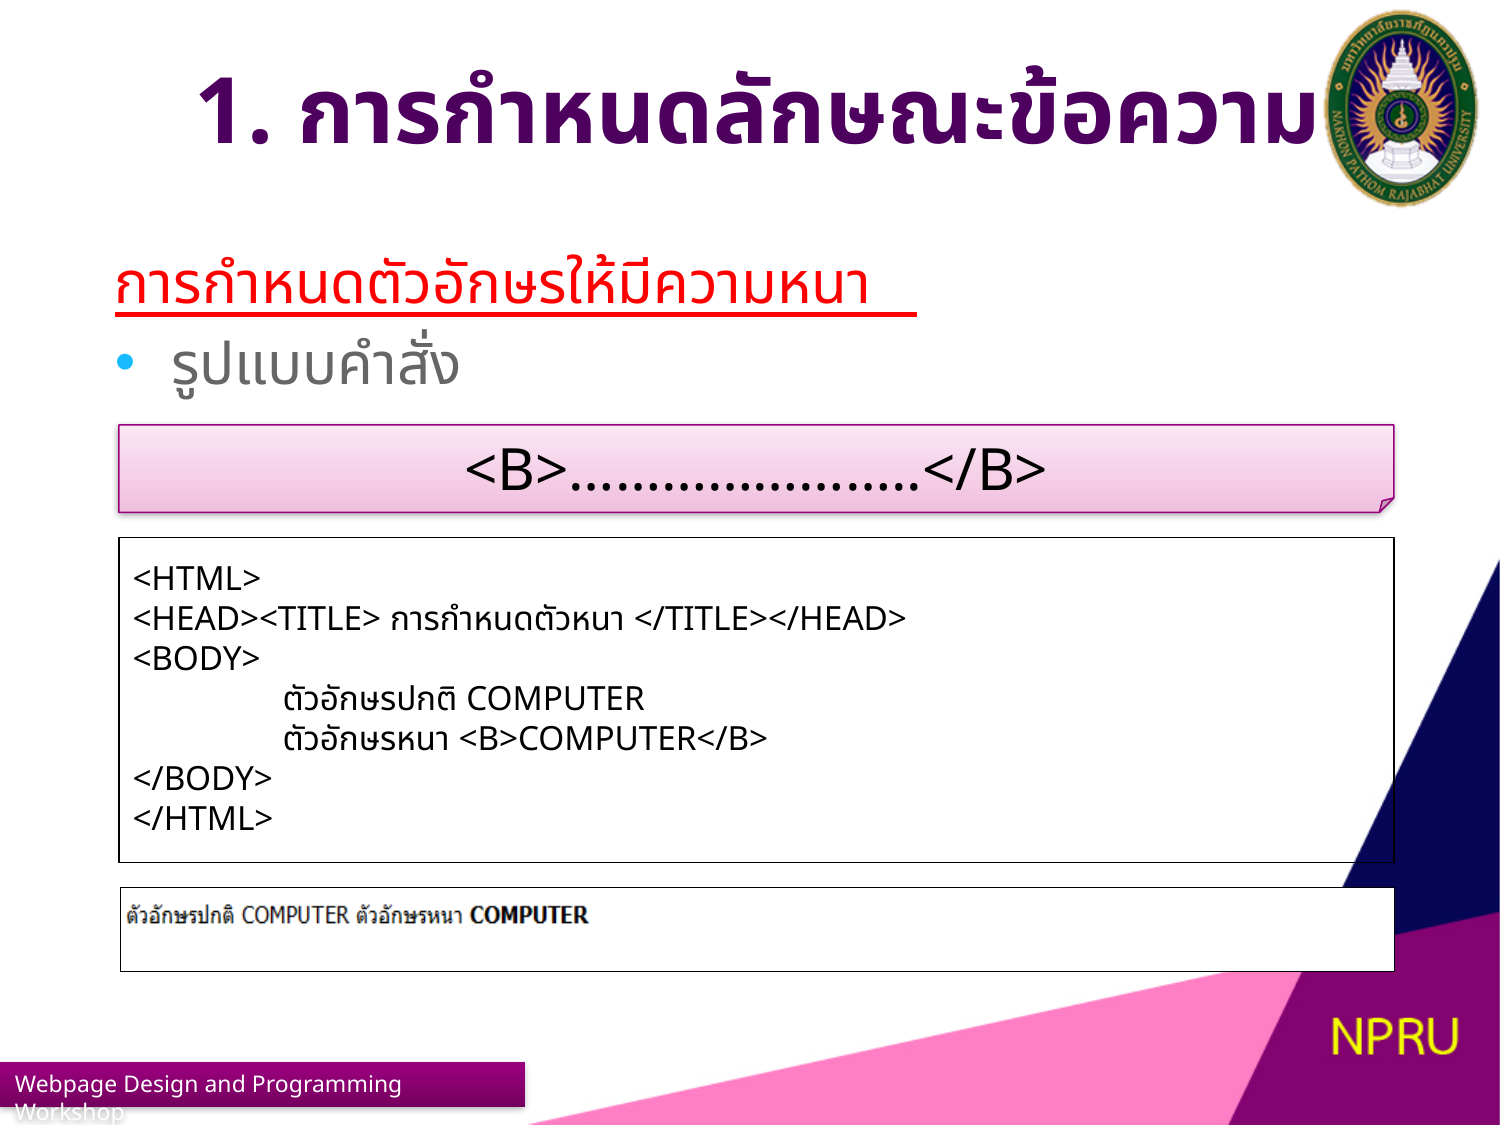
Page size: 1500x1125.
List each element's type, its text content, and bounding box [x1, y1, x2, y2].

text_box <B>…………………..</B> [118, 424, 1395, 514]
text_box Webpage Design and Programming Workshop [0, 1062, 525, 1107]
text_box การกำหนดตัวอักษรให้มีความหนา รูปแบบคำสั่ง [100, 237, 1426, 1038]
text_box [118, 537, 1394, 863]
title 1. การกำหนดลักษณะข้อความ [92, 50, 1307, 164]
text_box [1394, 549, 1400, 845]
picture [0, 0, 1500, 1125]
